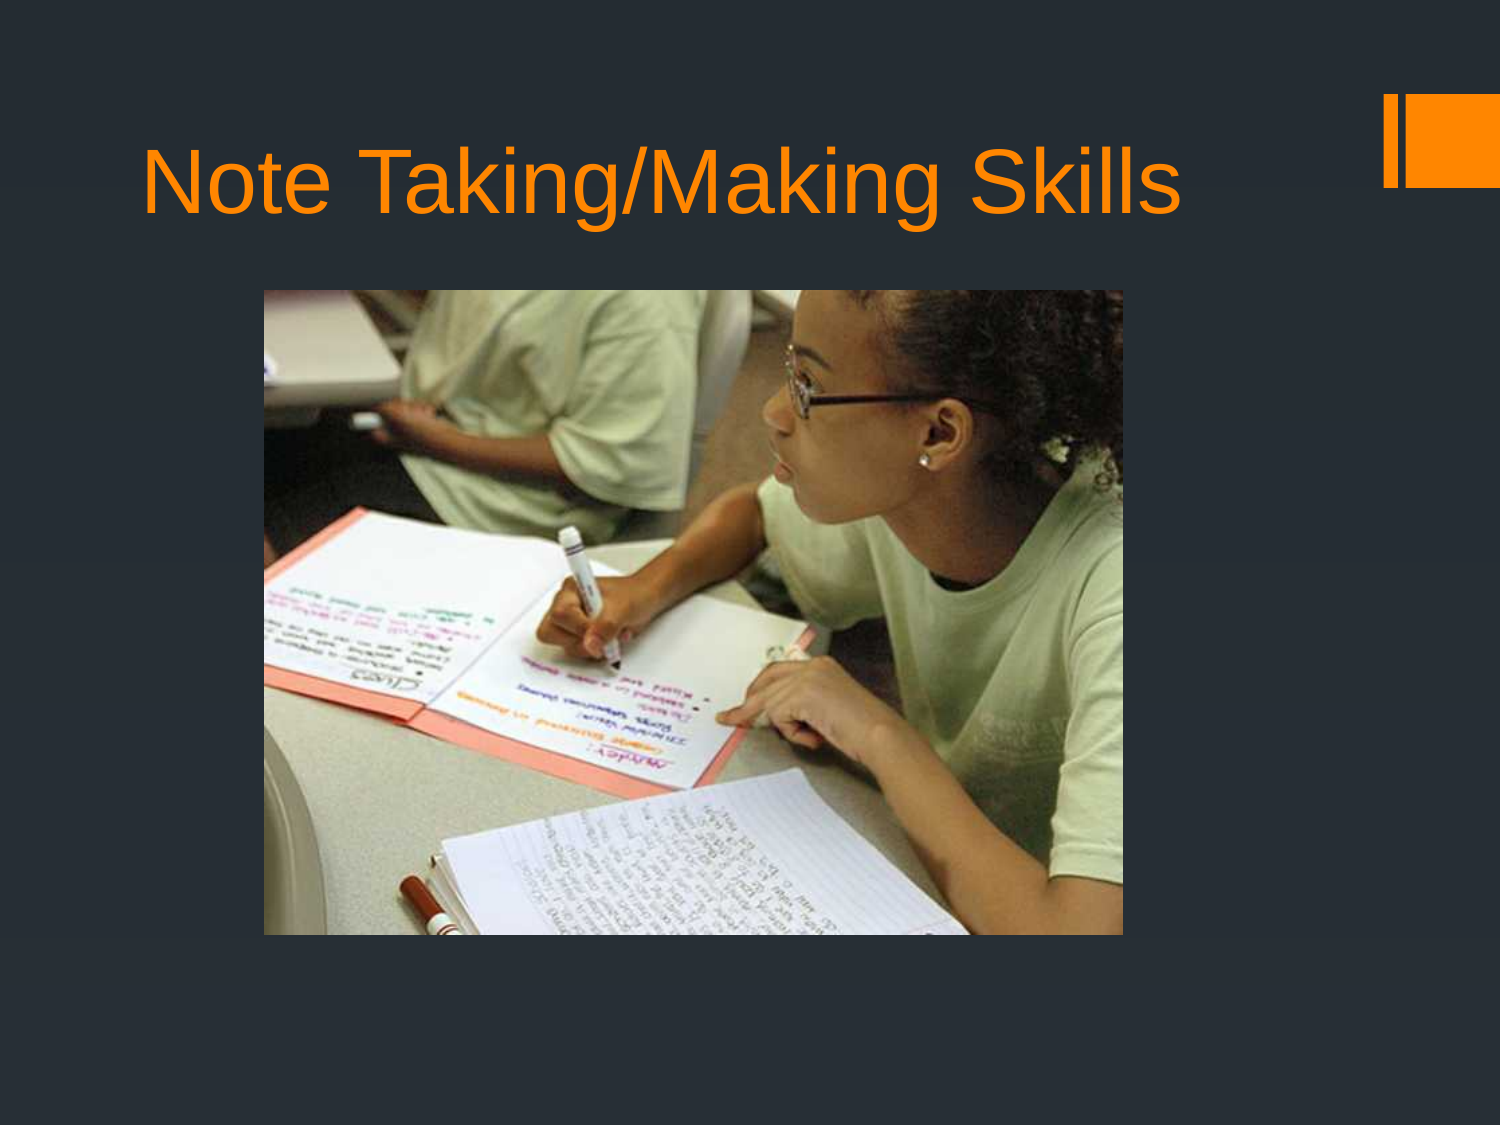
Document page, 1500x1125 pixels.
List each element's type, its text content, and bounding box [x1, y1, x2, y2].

picture [263, 290, 1124, 935]
title Note Taking/Making Skills [125, 50, 1325, 240]
